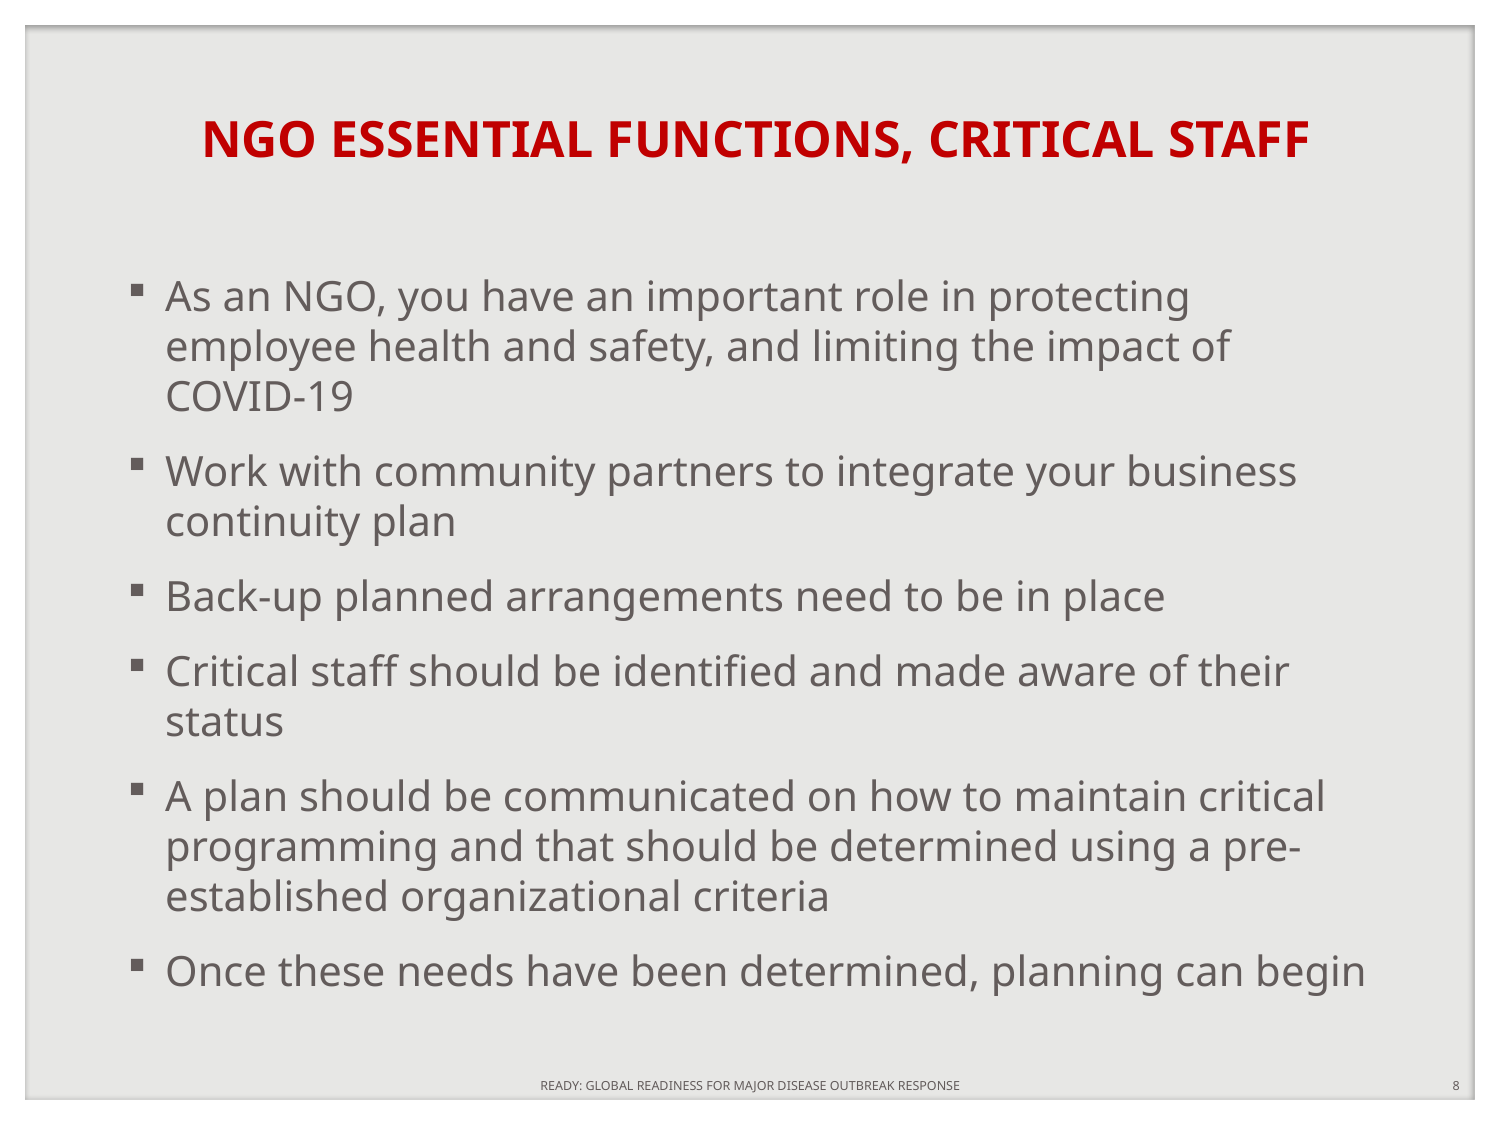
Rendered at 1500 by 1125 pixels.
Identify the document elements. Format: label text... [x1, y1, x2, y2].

list As an NGO, you have an important role in protecting employee health and safety, and limiting the impact of COVID-19 Work with community partners to integrate your business continuity plan Back-up planned arrangements need to be in place Critical staff should be identified and made aware of their status A plan should be communicated on how to maintain critical programming and that should be determined using a pre-established organizational criteria Once these needs have been determined, planning can begin [112, 262, 1388, 938]
footer READY: GLOBAL READINESS FOR MAJOR DISEASE OUTBREAK RESPONSE [512, 1071, 988, 1102]
text_box NGO ESSENTIAL FUNCTIONS, CRITICAL STAFF [118, 99, 1394, 175]
slide_number 8 [1125, 1071, 1475, 1102]
